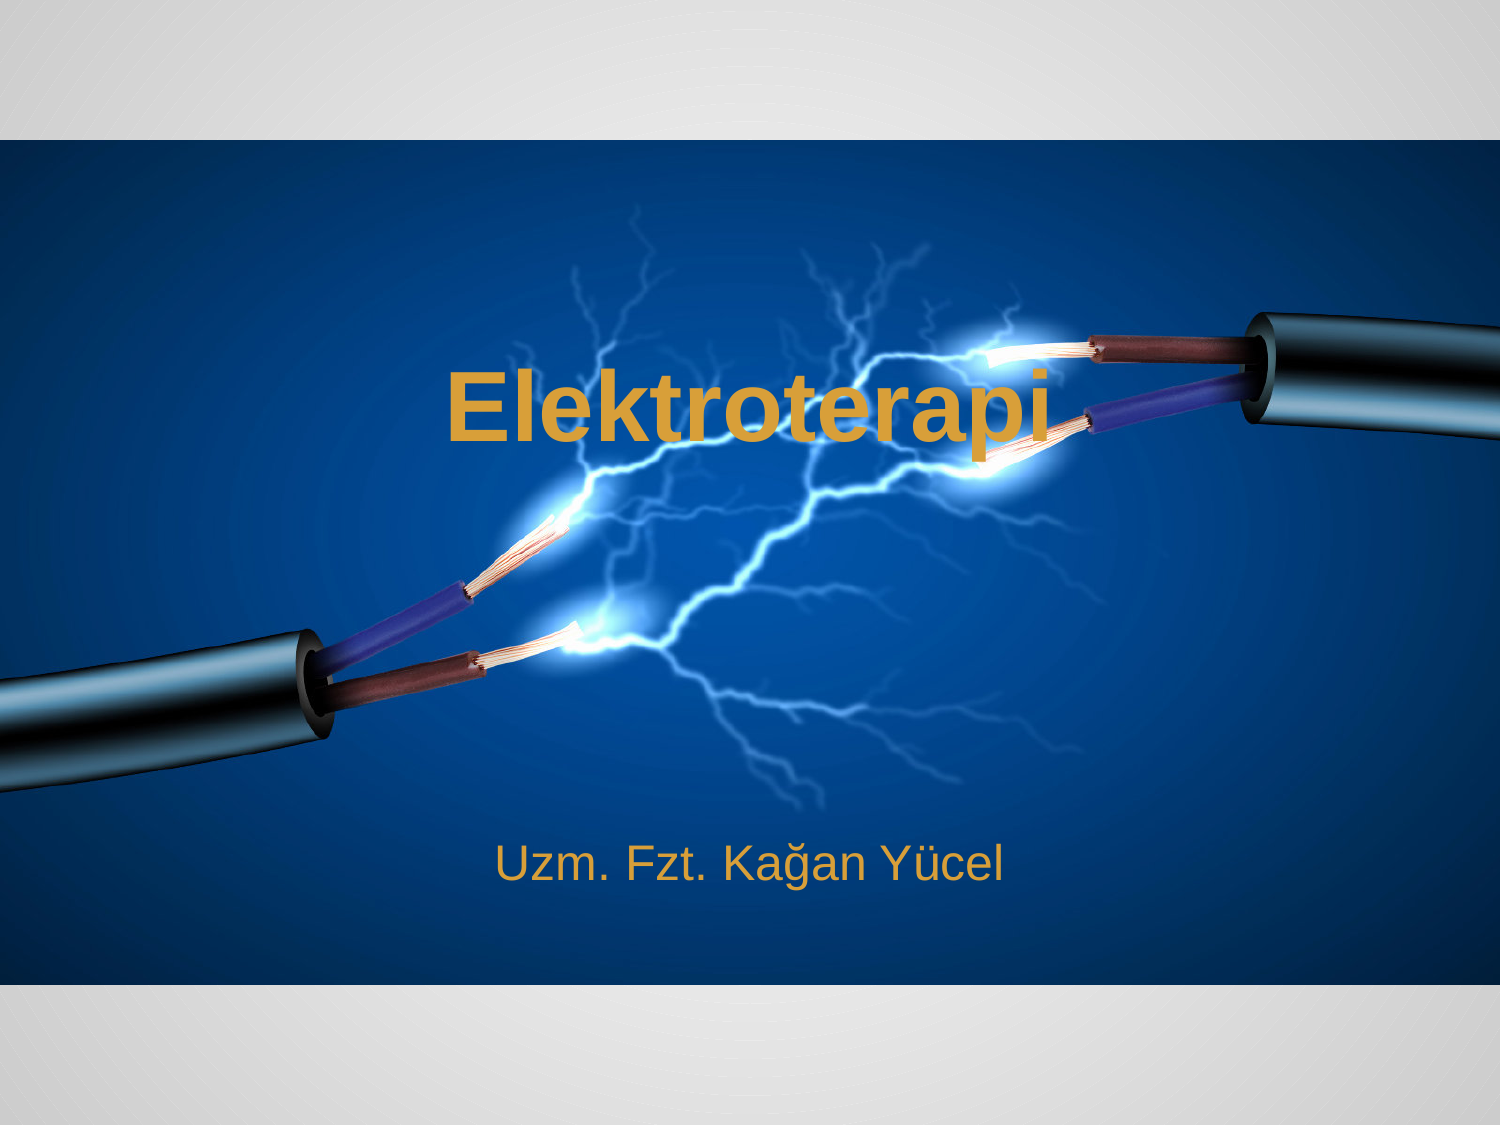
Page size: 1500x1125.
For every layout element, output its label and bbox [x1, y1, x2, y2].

picture [0, 140, 1500, 985]
